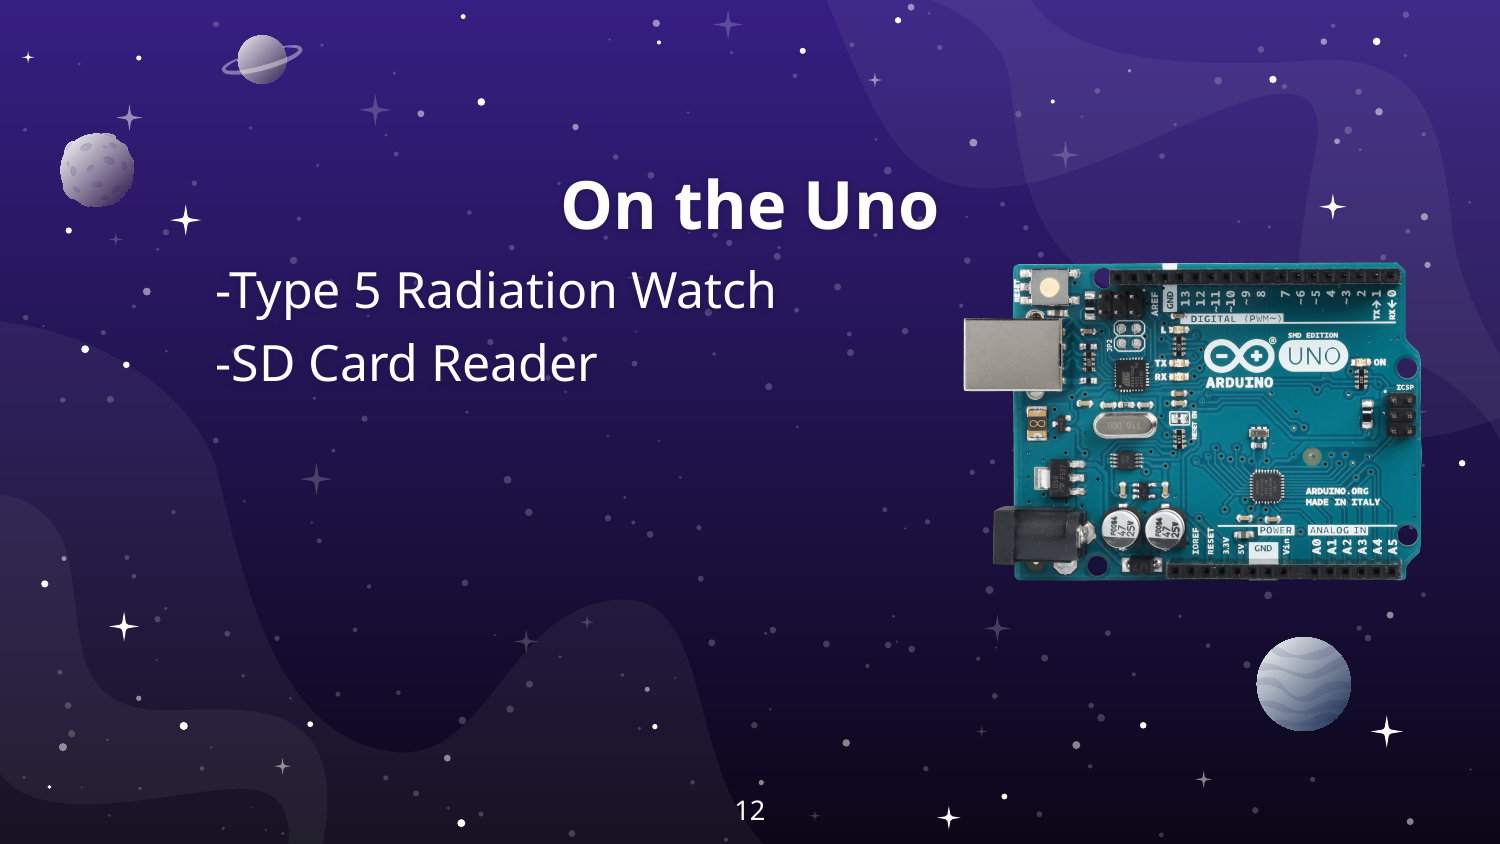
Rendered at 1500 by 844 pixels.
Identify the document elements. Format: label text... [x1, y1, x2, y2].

slide_number 12 [705, 779, 795, 844]
picture [963, 261, 1422, 581]
list -Type 5 Radiation Watch -SD Card Reader [215, 258, 1285, 701]
title On the Uno [215, 140, 1285, 243]
